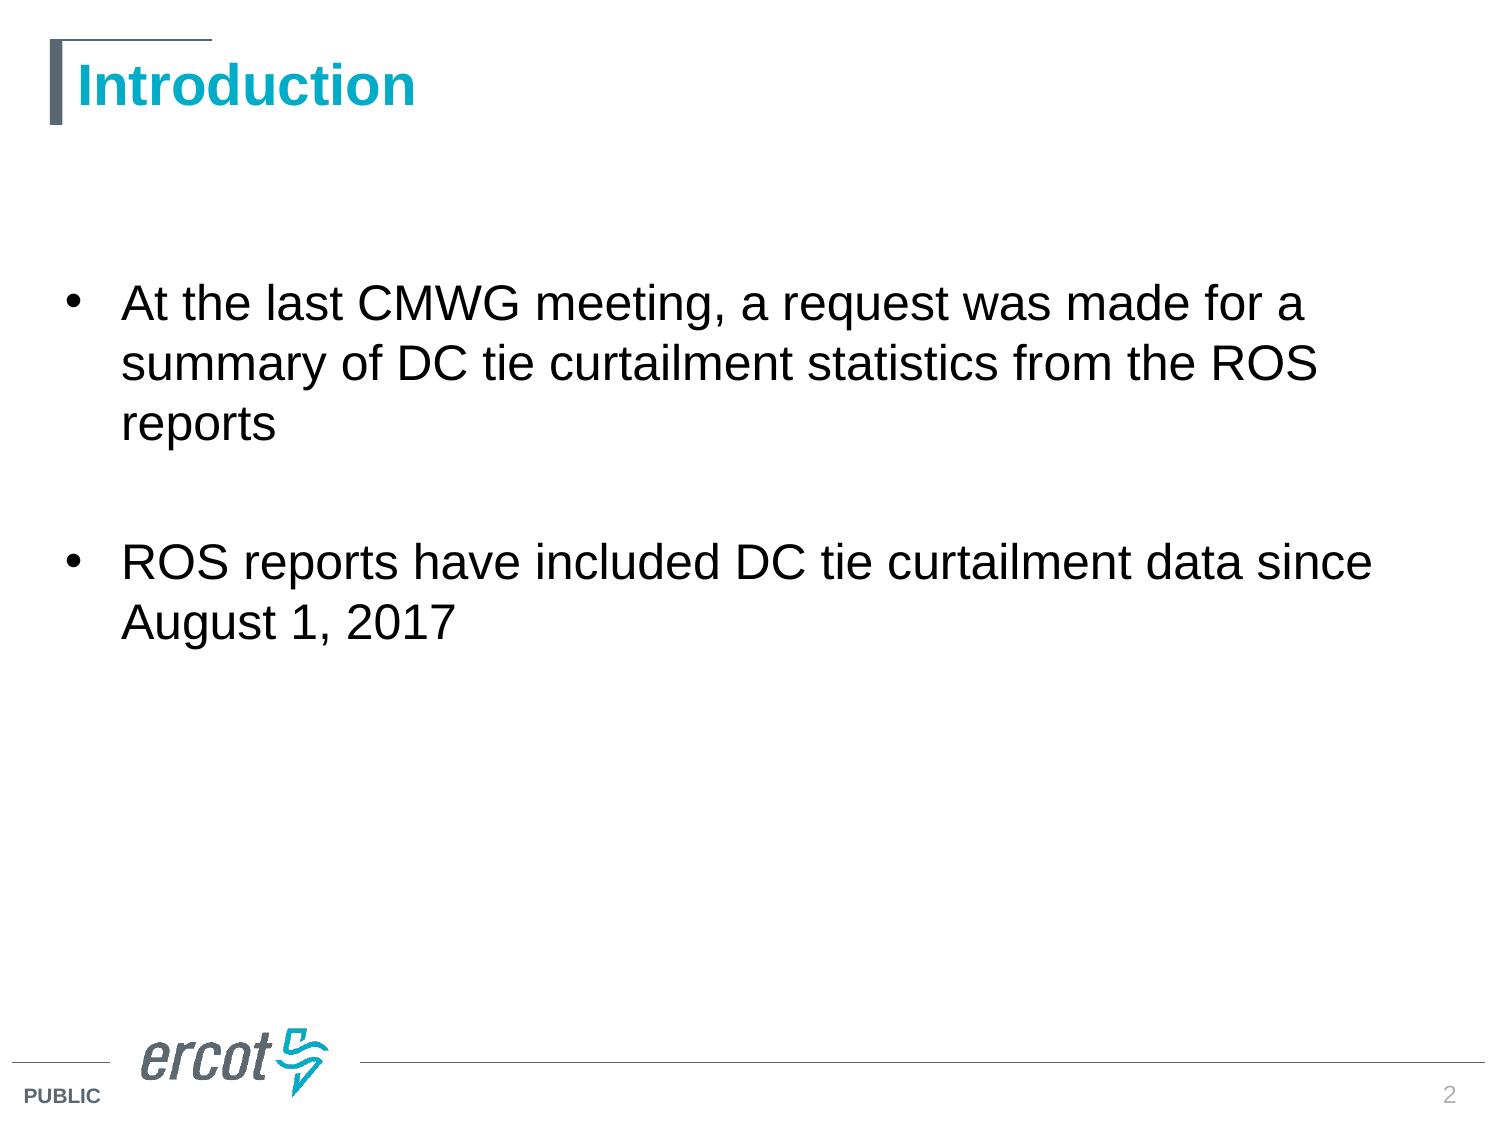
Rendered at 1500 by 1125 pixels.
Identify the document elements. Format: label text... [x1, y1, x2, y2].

slide_number 2 [1412, 1076, 1488, 1112]
list At the last CMWG meeting, a request was made for a summary of DC tie curtailment statistics from the ROS reports ROS reports have included DC tie curtailment data since August 1, 2017 [50, 262, 1450, 972]
title Introduction [62, 39, 1450, 228]
picture [137, 1024, 332, 1100]
